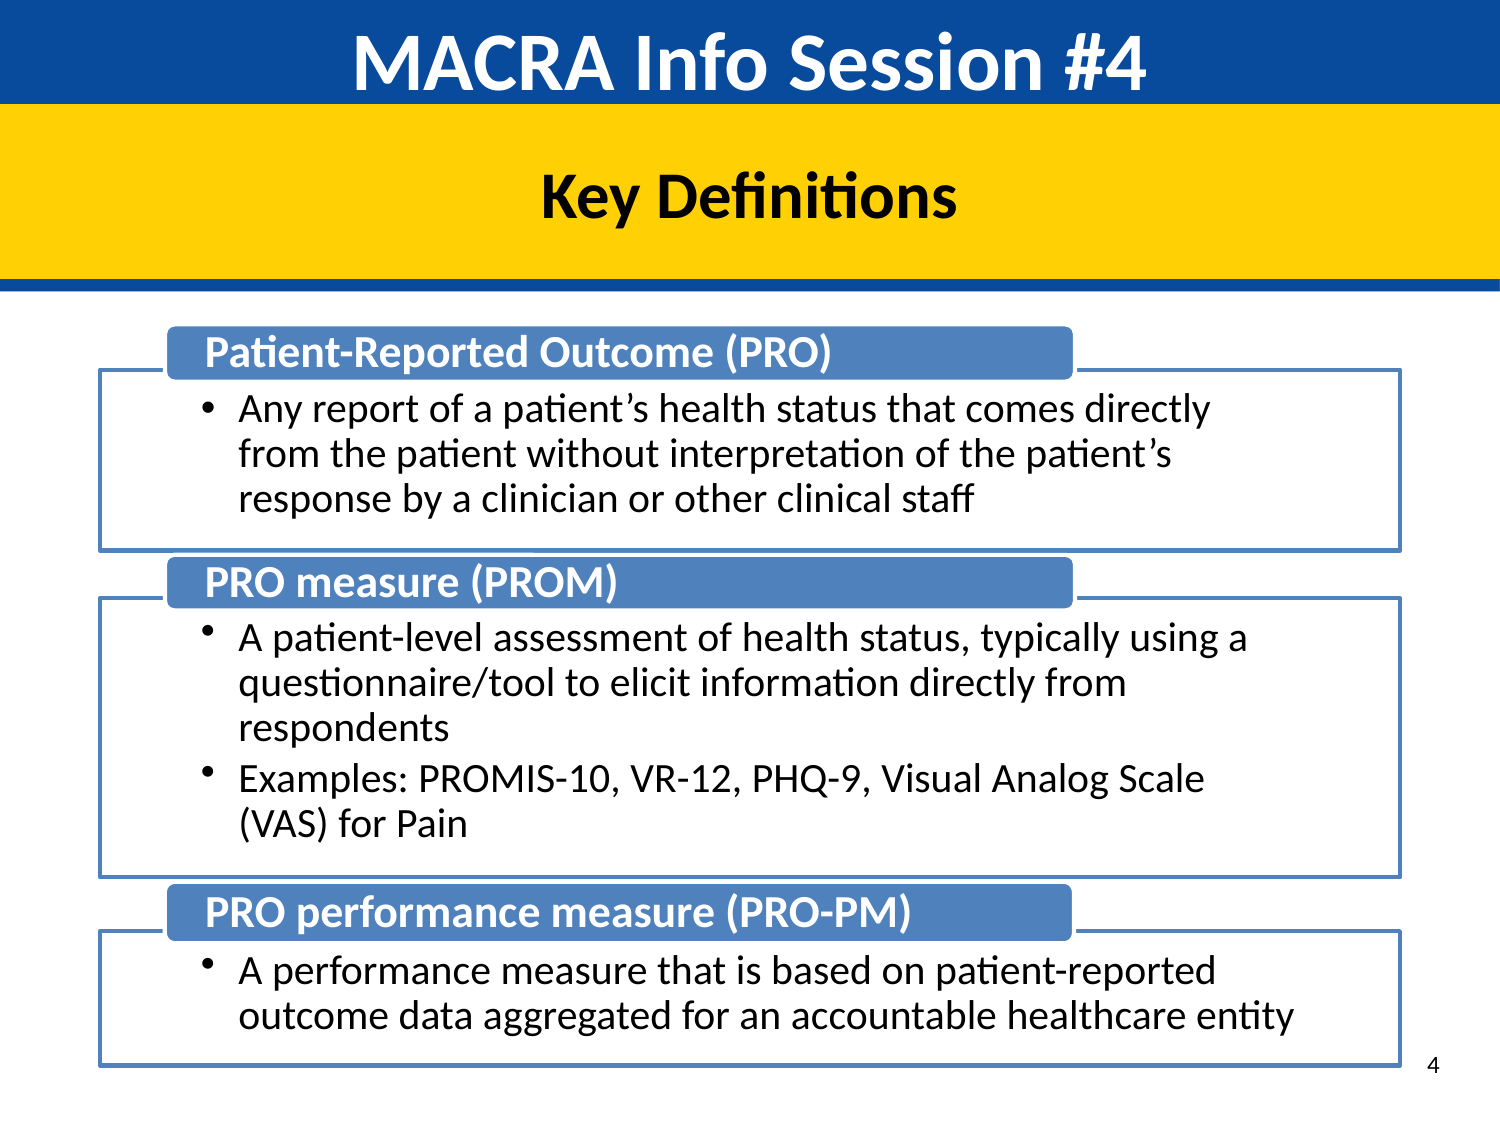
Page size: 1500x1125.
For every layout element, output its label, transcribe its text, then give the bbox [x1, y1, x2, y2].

text_box [74, 275, 1425, 980]
title MACRA Info Session #4 [0, 0, 1500, 104]
text_box Key Definitions [0, 104, 1500, 279]
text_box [99, 318, 1401, 1072]
